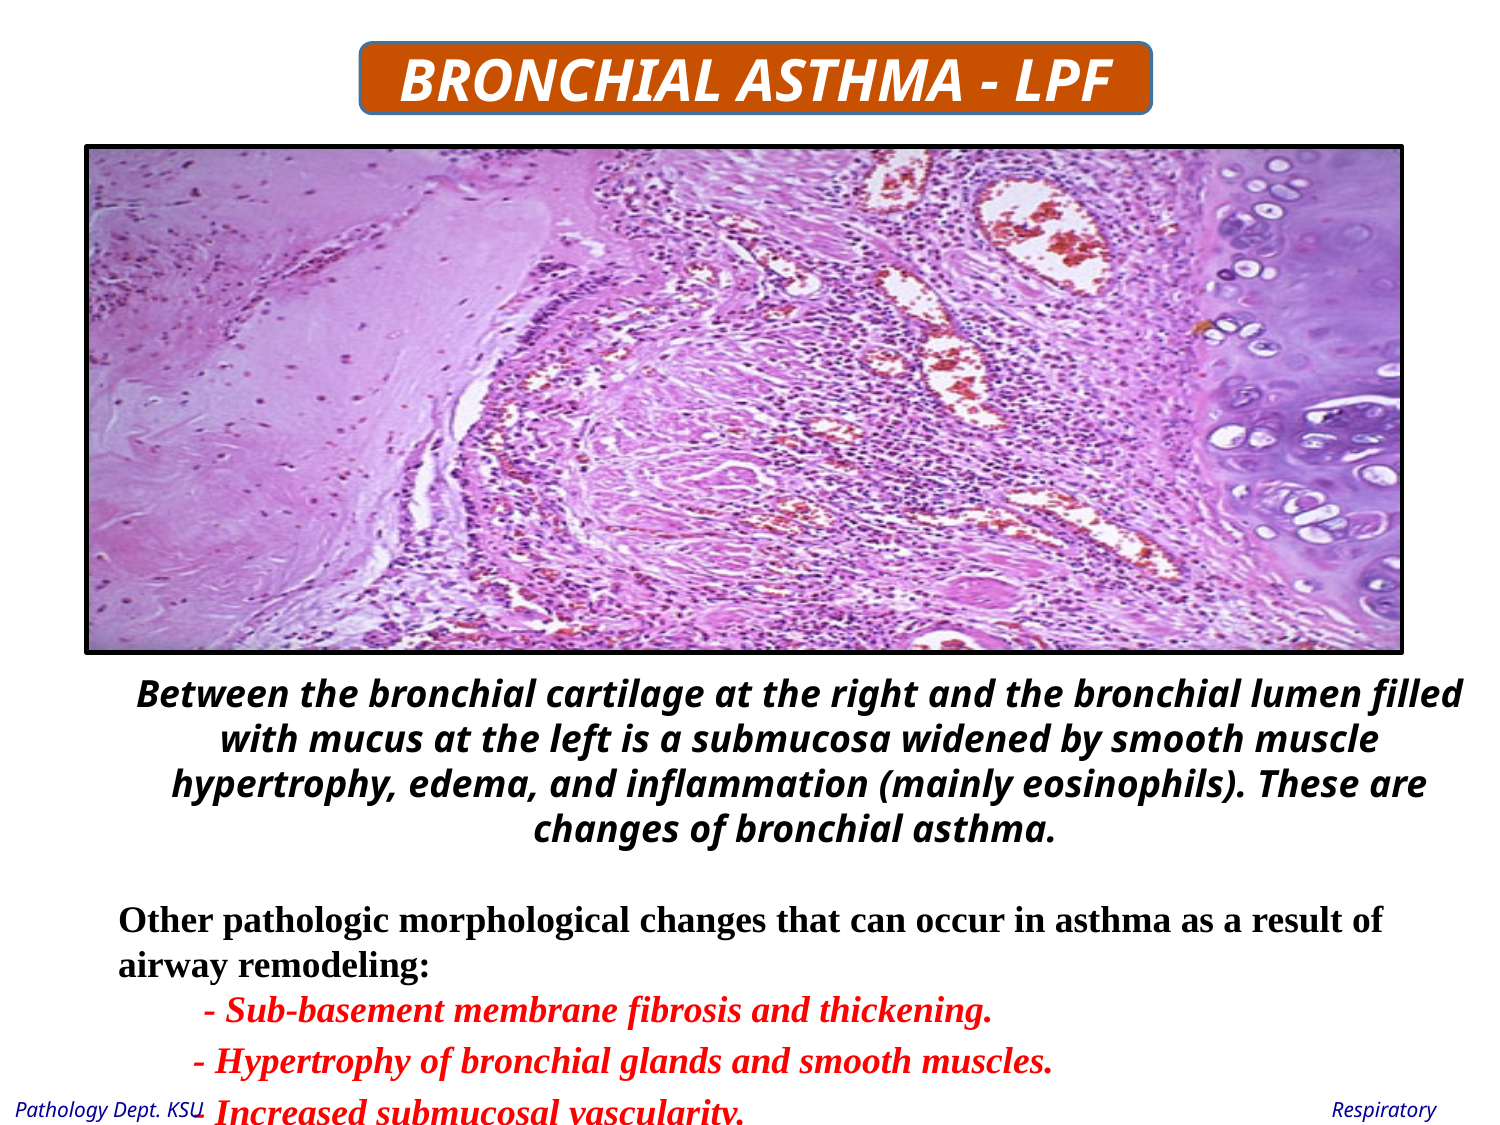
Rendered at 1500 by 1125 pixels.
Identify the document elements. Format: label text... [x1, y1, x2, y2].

text_box Respiratory Block [1316, 1089, 1500, 1125]
text_box Pathology Dept. KSU [0, 1089, 219, 1125]
text_box BRONCHIAL ASTHMA - LPF [358, 41, 1154, 116]
picture [88, 148, 1400, 651]
text_box Between the bronchial cartilage at the right and the bronchial lumen filled with mucus at the left is a submucosa widened by smooth muscle hypertrophy, edema, and inflammation (mainly eosinophils). These are changes of bronchial asthma. Other pathologic morphological changes that can occur in asthma as a result of airway remodeling: - Sub-basement membrane fibrosis and thickening. - Hypertrophy of bronchial glands and smooth muscles. - Increased submucosal vascularity. [103, 662, 1498, 1125]
